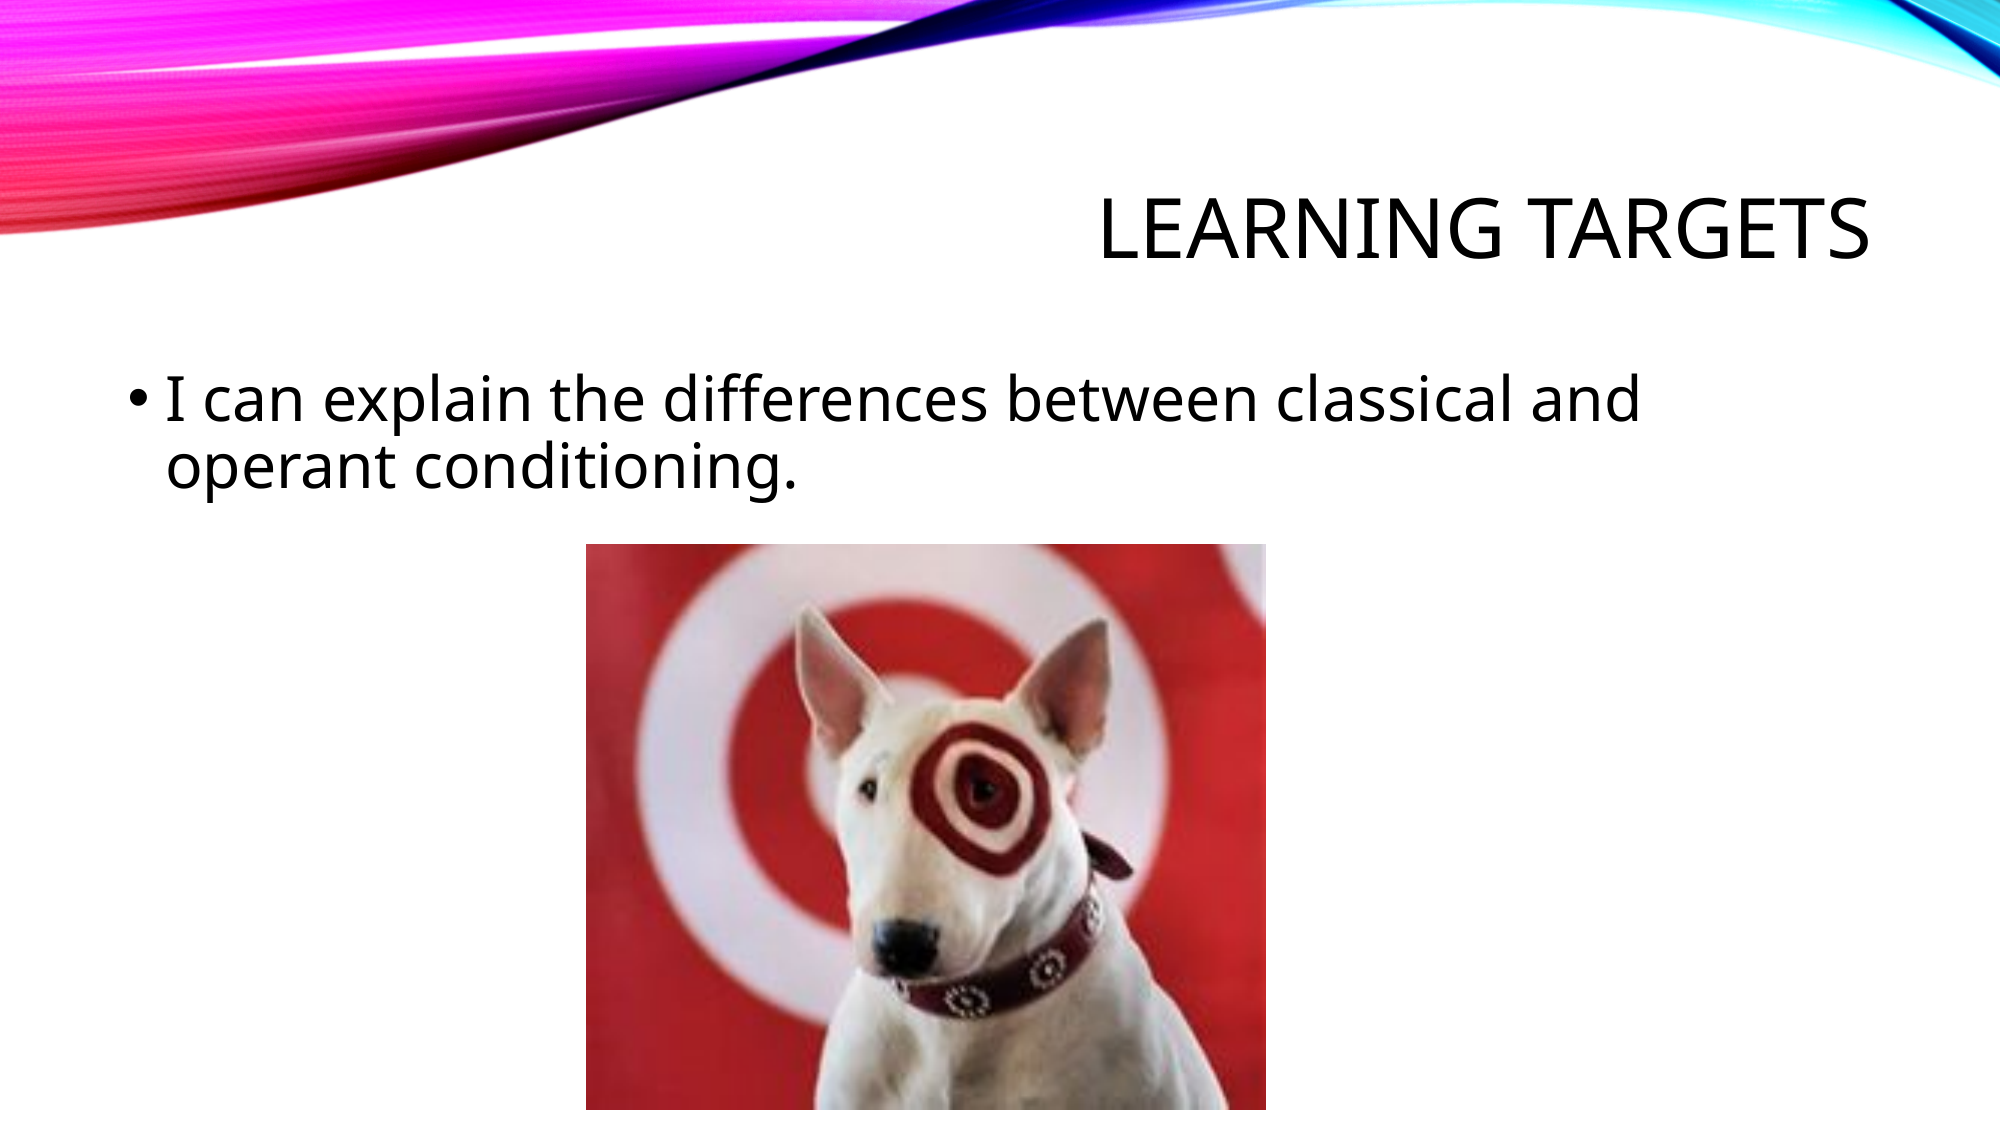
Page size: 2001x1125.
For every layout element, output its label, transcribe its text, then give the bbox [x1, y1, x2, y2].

list I can explain the differences between classical and operant conditioning. [112, 360, 1888, 522]
picture [1910, 0, 2000, 45]
title Learning Targets [474, 125, 1888, 338]
picture [1890, 0, 2000, 75]
picture [585, 543, 1266, 1110]
picture [0, 0, 2000, 237]
